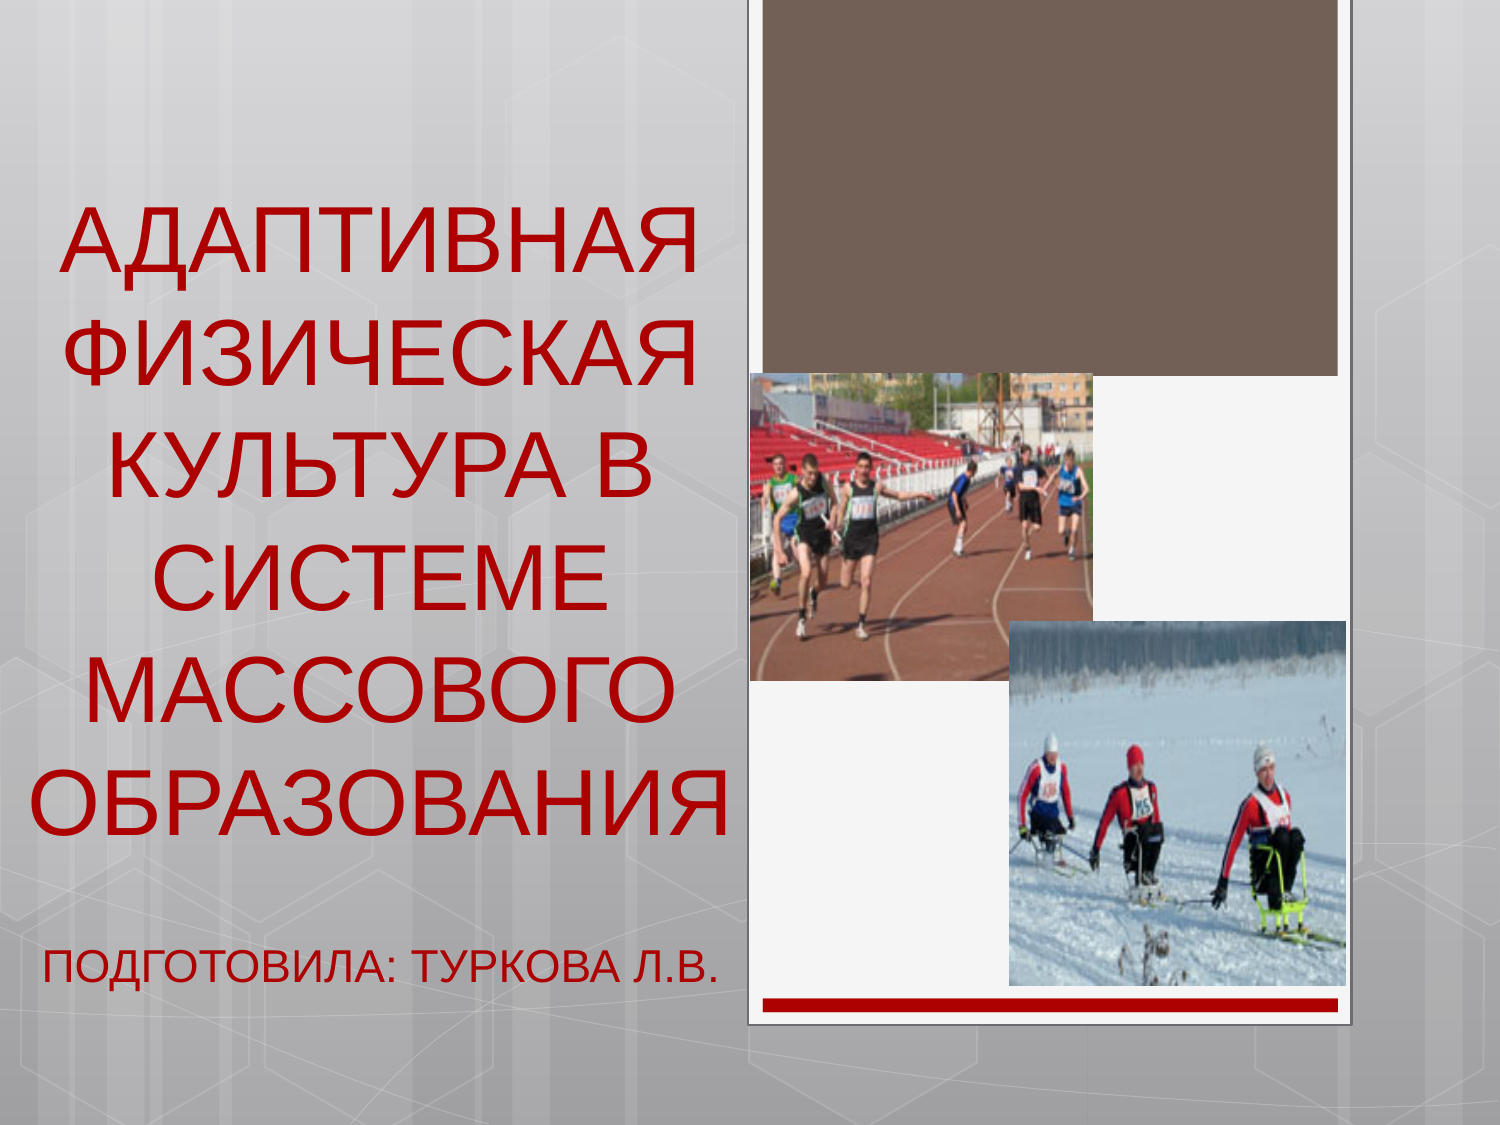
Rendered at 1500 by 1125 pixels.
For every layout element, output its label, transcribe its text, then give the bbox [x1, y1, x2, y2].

title Адаптивная физическая культура в системе массового образования Подготовила: туркова Л.В. [0, 160, 762, 1000]
picture [749, 373, 1347, 987]
